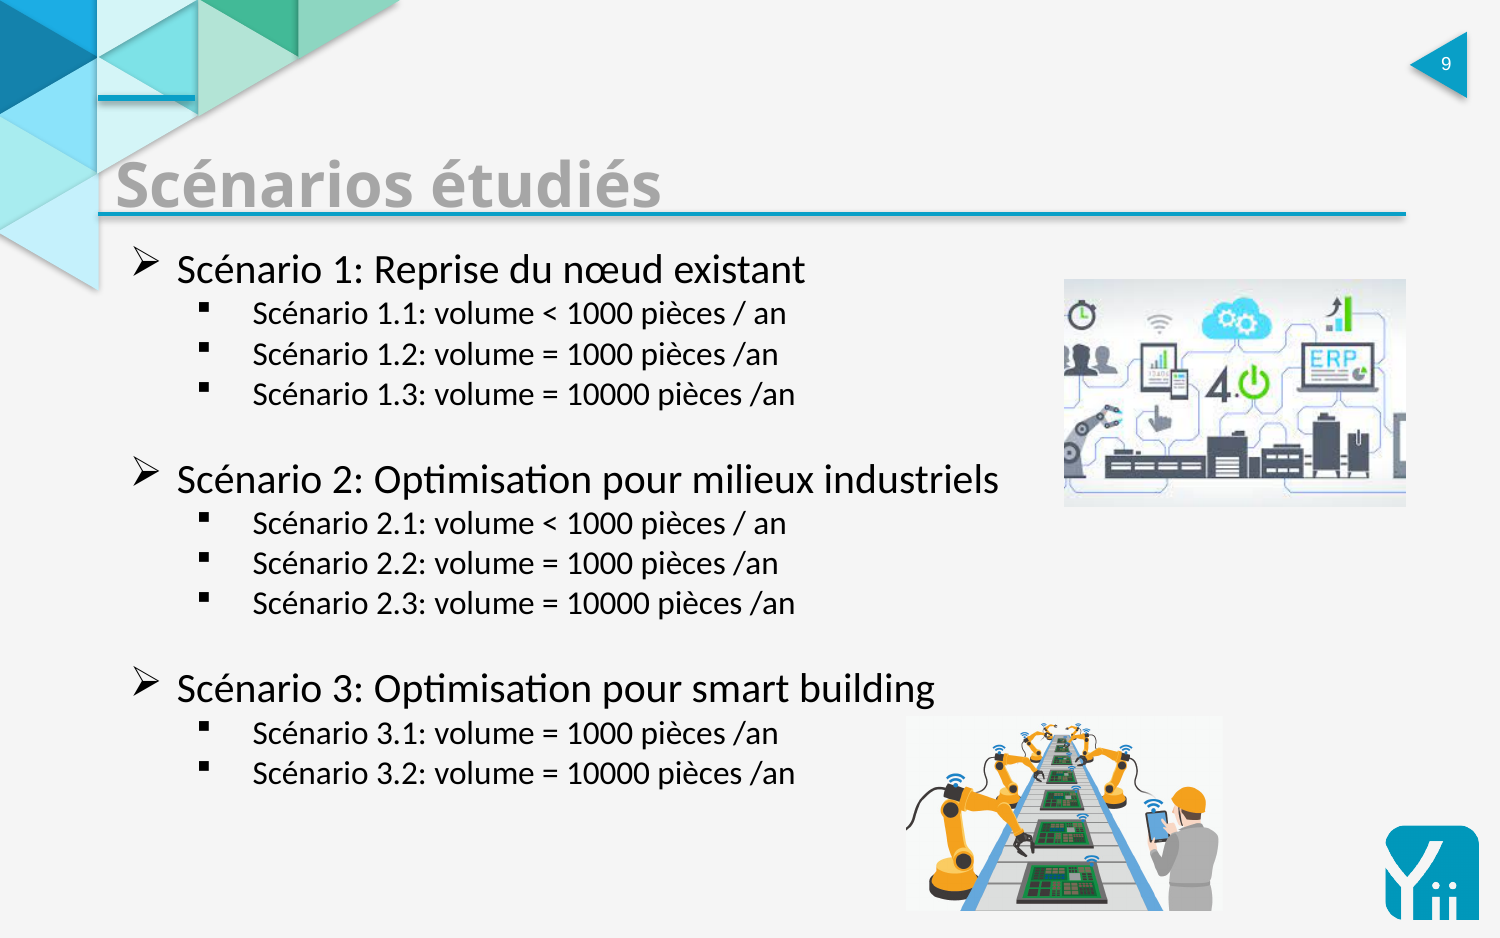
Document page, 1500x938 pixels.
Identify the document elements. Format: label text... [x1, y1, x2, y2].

picture [1064, 279, 1407, 507]
picture [1380, 820, 1484, 927]
picture [905, 716, 1223, 912]
text_box Scénario 1: Reprise du nœud existant Scénario 1.1: volume < 1000 pièces / an Scénario 1.2: volume = 1000 pièces /an Scénario 1.3: volume = 10000 pièces /an Scénario 2: Optimisation pour milieux industriels Scénario 2.1: volume < 1000 pièces / an Scénario 2.2: volume = 1000 pièces /an Scénario 2.3: volume = 10000 pièces /an Scénario 3: Optimisation pour smart building Scénario 3.1: volume = 1000 pièces /an Scénario 3.2: volume = 10000 pièces /an [115, 234, 1293, 799]
list Scénarios étudiés [115, 153, 1394, 213]
